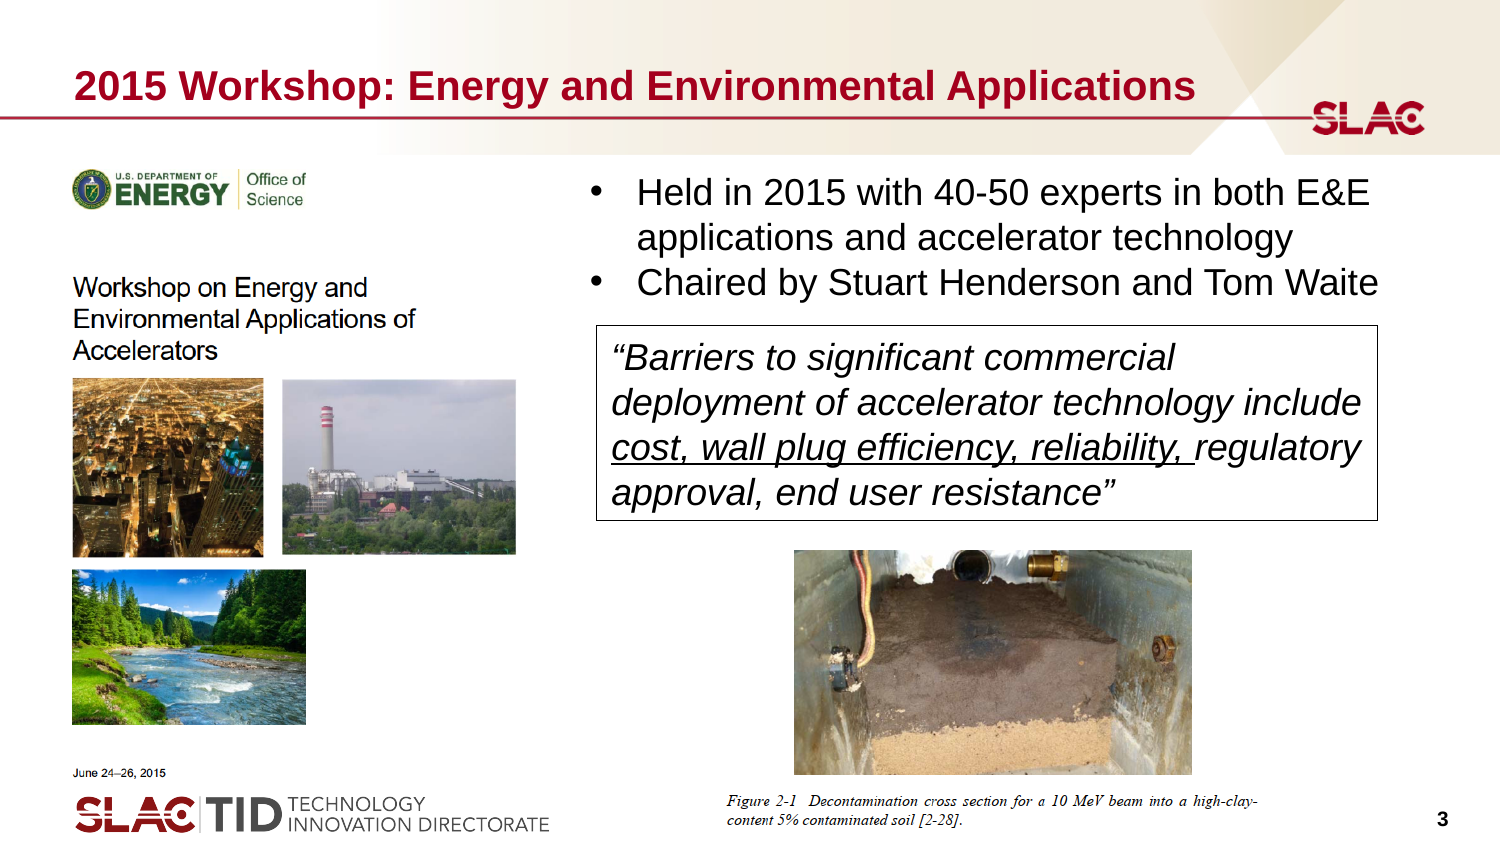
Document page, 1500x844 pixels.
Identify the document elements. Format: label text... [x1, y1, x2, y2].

picture [12, 159, 599, 786]
text_box Held in 2015 with 40-50 experts in both E&E applications and accelerator technology Chaired by Stuart Henderson and Tom Waite [600, 160, 1423, 311]
picture [710, 539, 1264, 833]
title 2015 Workshop: Energy and Environmental Applications [74, 15, 1404, 109]
picture [75, 791, 550, 844]
slide_number 3 [1422, 798, 1493, 838]
picture [0, 0, 1500, 155]
text_box “Barriers to significant commercial deployment of accelerator technology include cost, wall plug efficiency, reliability, regulatory approval, end user resistance” [602, 325, 1378, 521]
